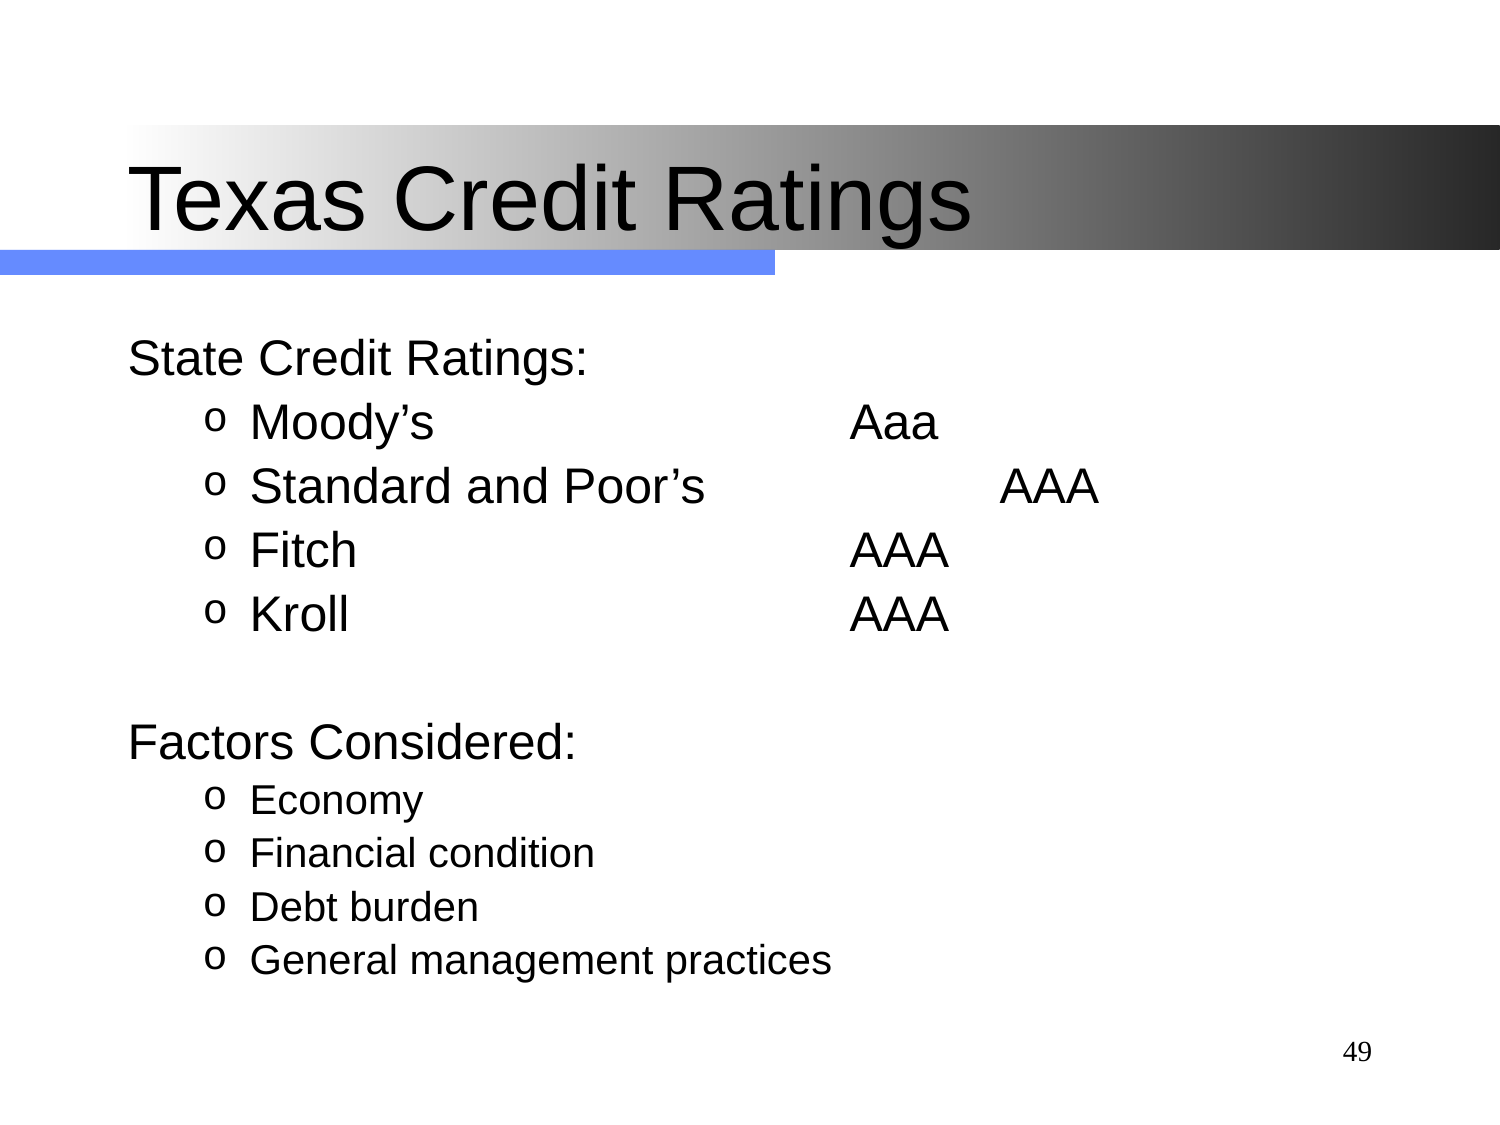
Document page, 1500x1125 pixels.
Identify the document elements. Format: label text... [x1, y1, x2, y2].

title Texas Credit Ratings [112, 99, 1388, 288]
list State Credit Ratings: Moody’s Aaa Standard and Poor’s AAA Fitch AAA Kroll AAA Factors Considered: Economy Financial condition Debt burden General management practices [112, 324, 1388, 1001]
slide_number 49 [1074, 1012, 1388, 1088]
